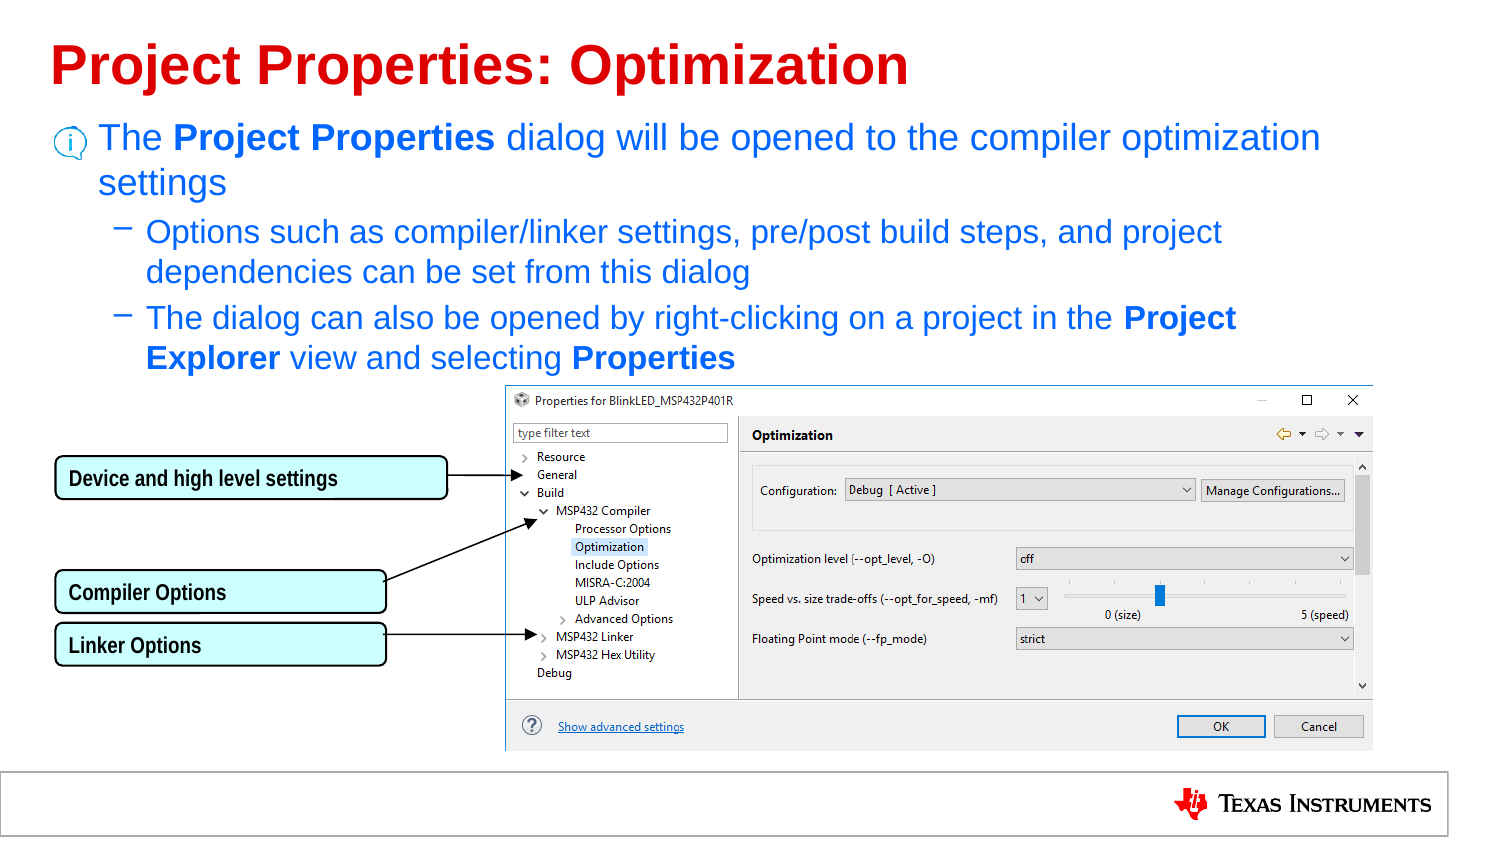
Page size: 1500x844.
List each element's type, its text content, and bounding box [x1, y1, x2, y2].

list The Project Properties dialog will be opened to the compiler optimization settings Options such as compiler/linker settings, pre/post build steps, and project dependencies can be set from this dialog The dialog can also be opened by right-clicking on a project in the Project Explorer view and selecting Properties [54, 106, 1444, 759]
title Project Properties: Optimization [37, 17, 1426, 119]
text_box Linker Options [55, 622, 387, 666]
picture [1174, 788, 1431, 820]
picture [52, 124, 89, 160]
text_box Device and high level settings [55, 456, 448, 500]
text_box Compiler Options [55, 570, 387, 613]
picture [505, 385, 1373, 751]
